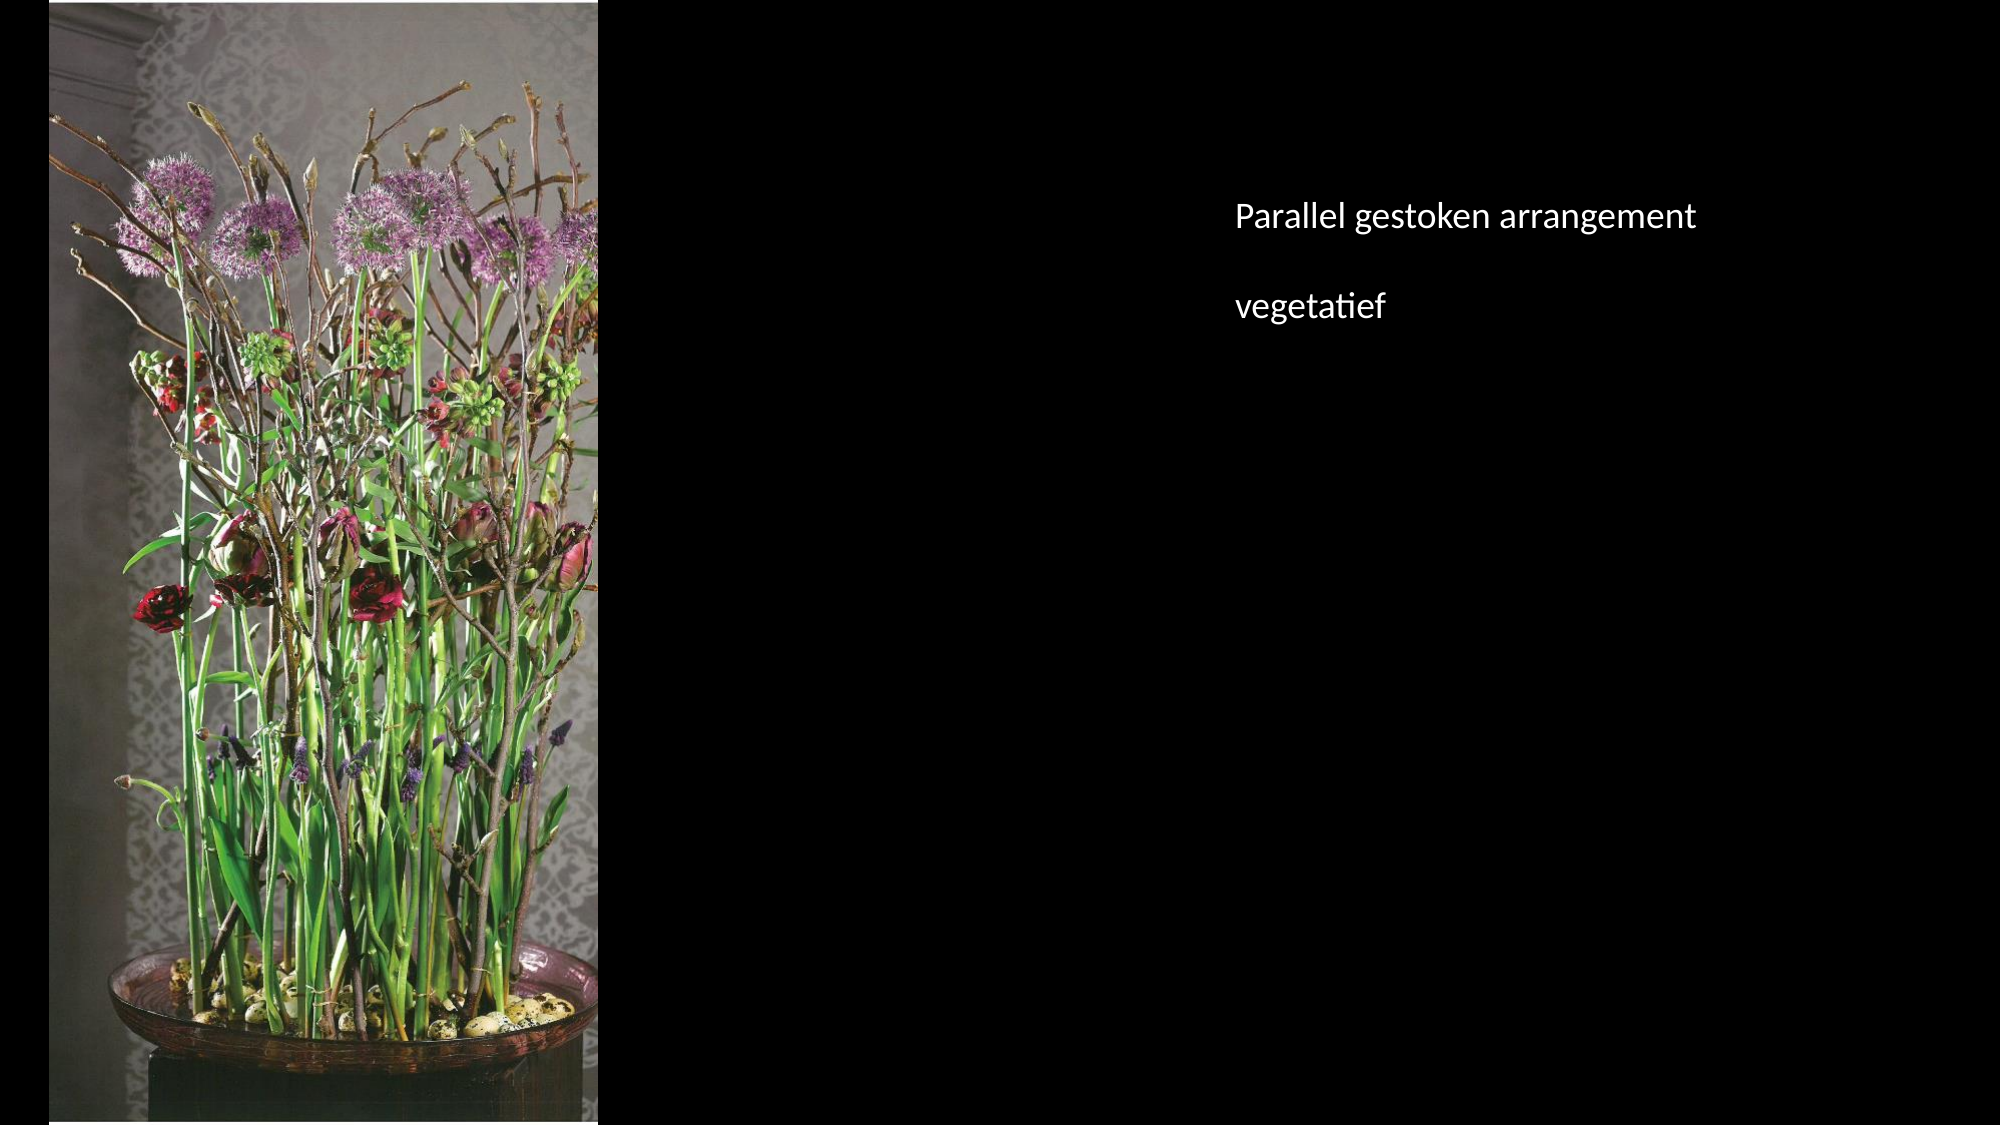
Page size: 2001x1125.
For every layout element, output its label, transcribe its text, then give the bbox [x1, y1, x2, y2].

text_box Parallel gestoken arrangement vegetatief [1220, 183, 1939, 379]
picture [49, 0, 598, 1125]
